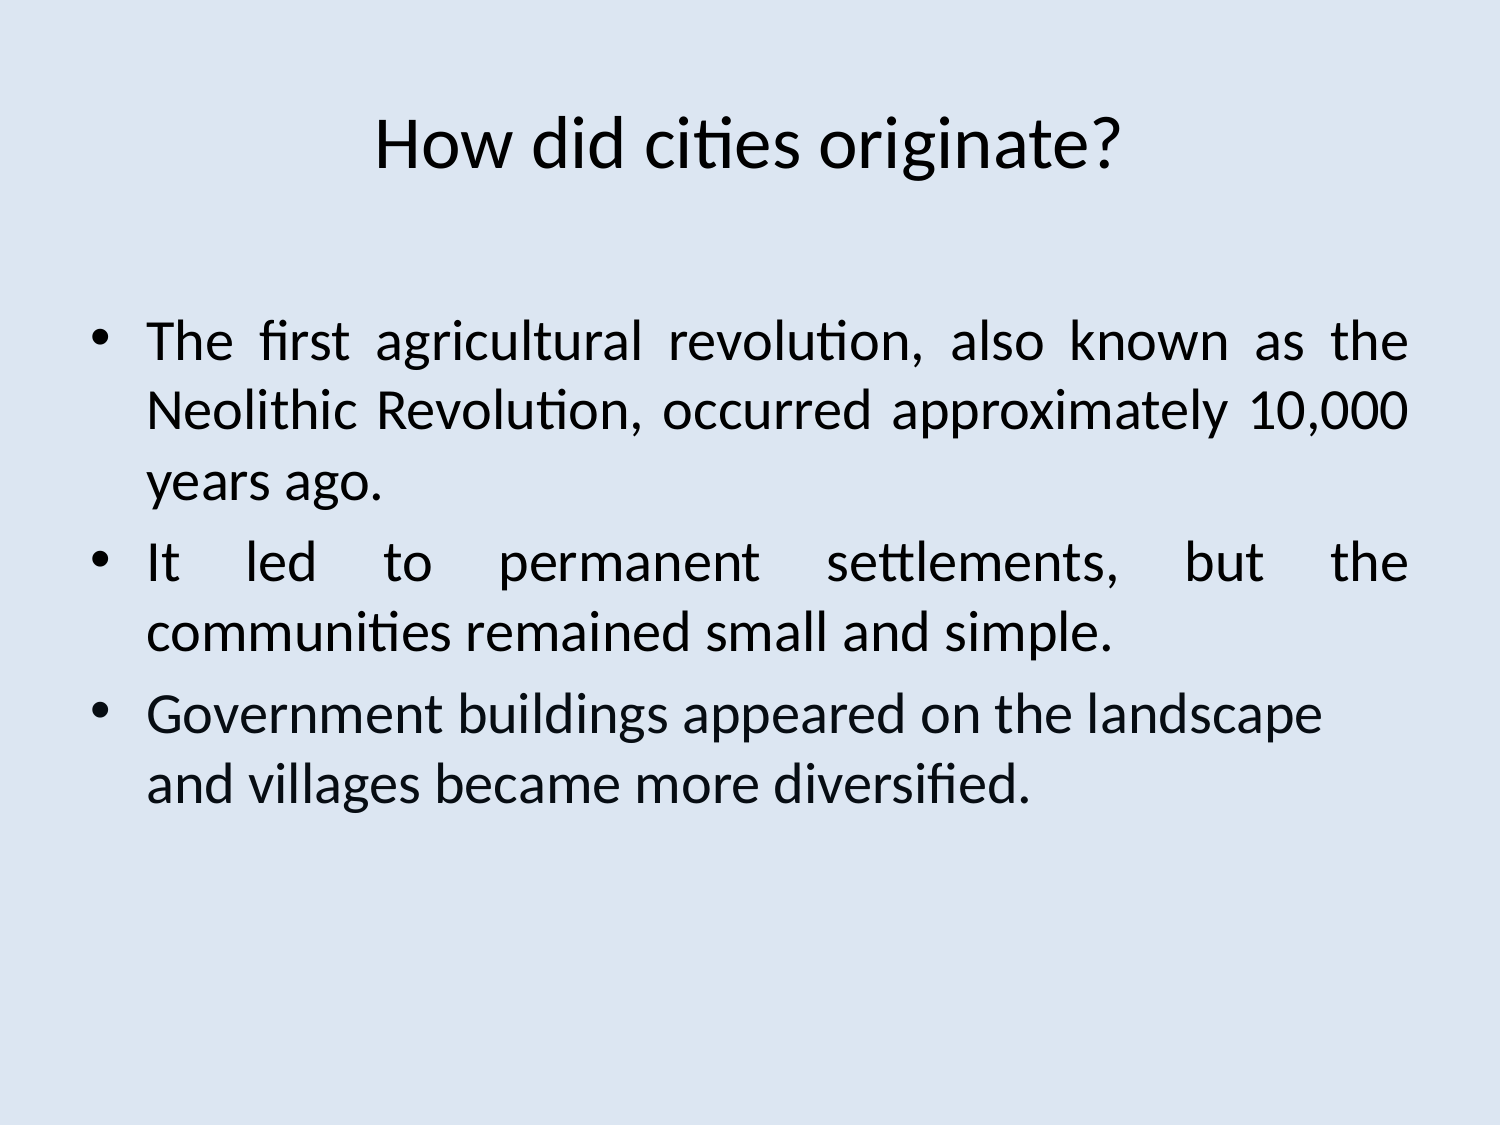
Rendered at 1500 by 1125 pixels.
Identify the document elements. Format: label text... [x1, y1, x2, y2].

title How did cities originate? [75, 45, 1425, 233]
list The first agricultural revolution, also known as the Neolithic Revolution, occurred approximately 10,000 years ago. It led to permanent settlements, but the communities remained small and simple. Government buildings appeared on the landscape and villages became more diversified. [75, 262, 1425, 1005]
